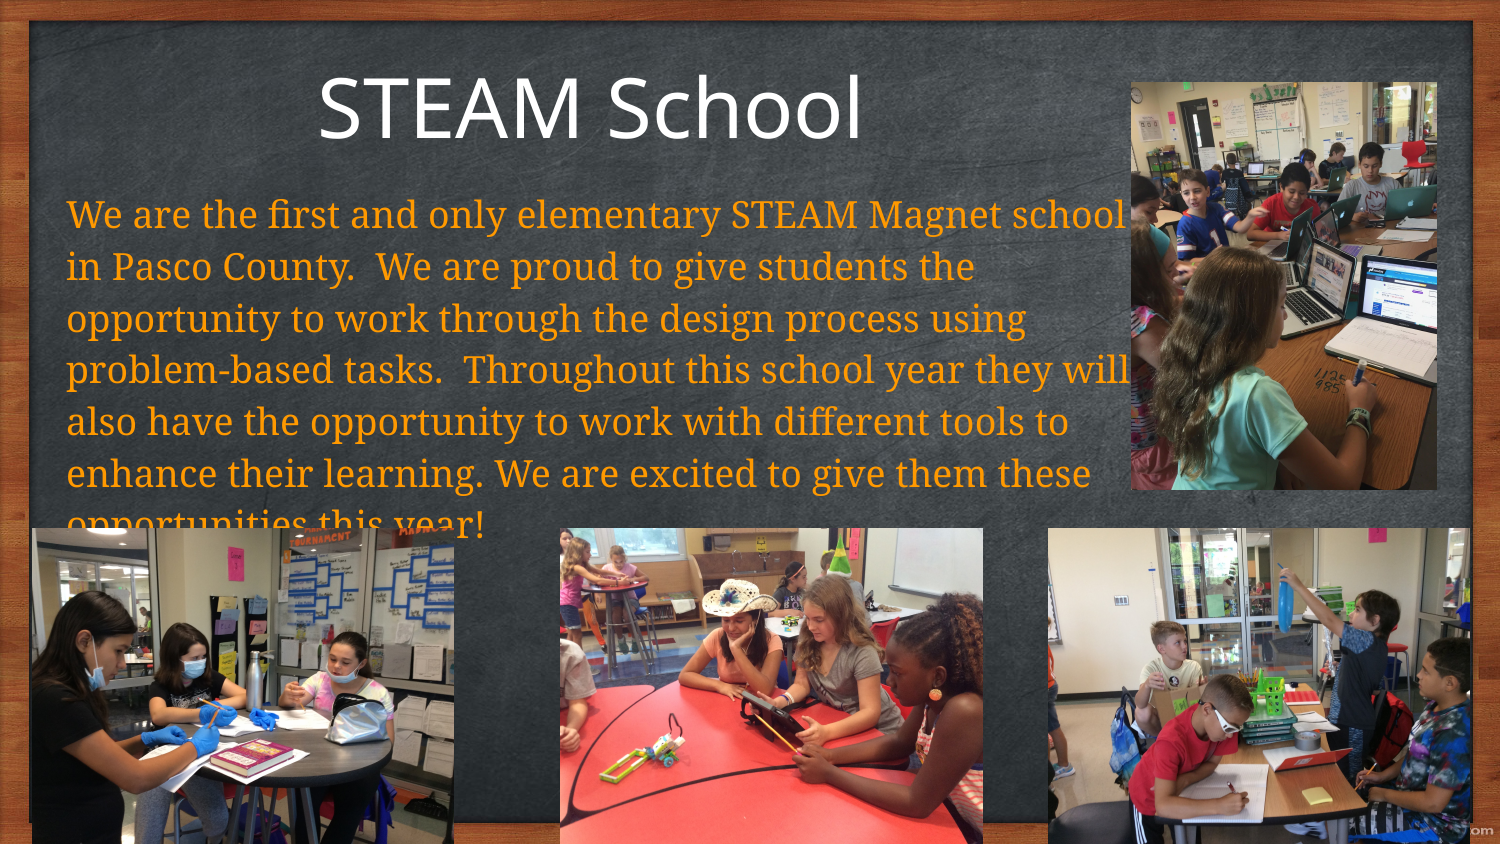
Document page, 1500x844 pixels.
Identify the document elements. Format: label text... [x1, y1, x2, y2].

picture [0, 0, 1500, 844]
list We are the first and only elementary STEAM Magnet school in Pasco County. We are proud to give students the opportunity to work through the design process using problem-based tasks. Throughout this school year they will also have the opportunity to work with different tools to enhance their learning. We are excited to give them these opportunities this year! [51, 169, 1152, 730]
title STEAM School [0, 40, 1291, 135]
